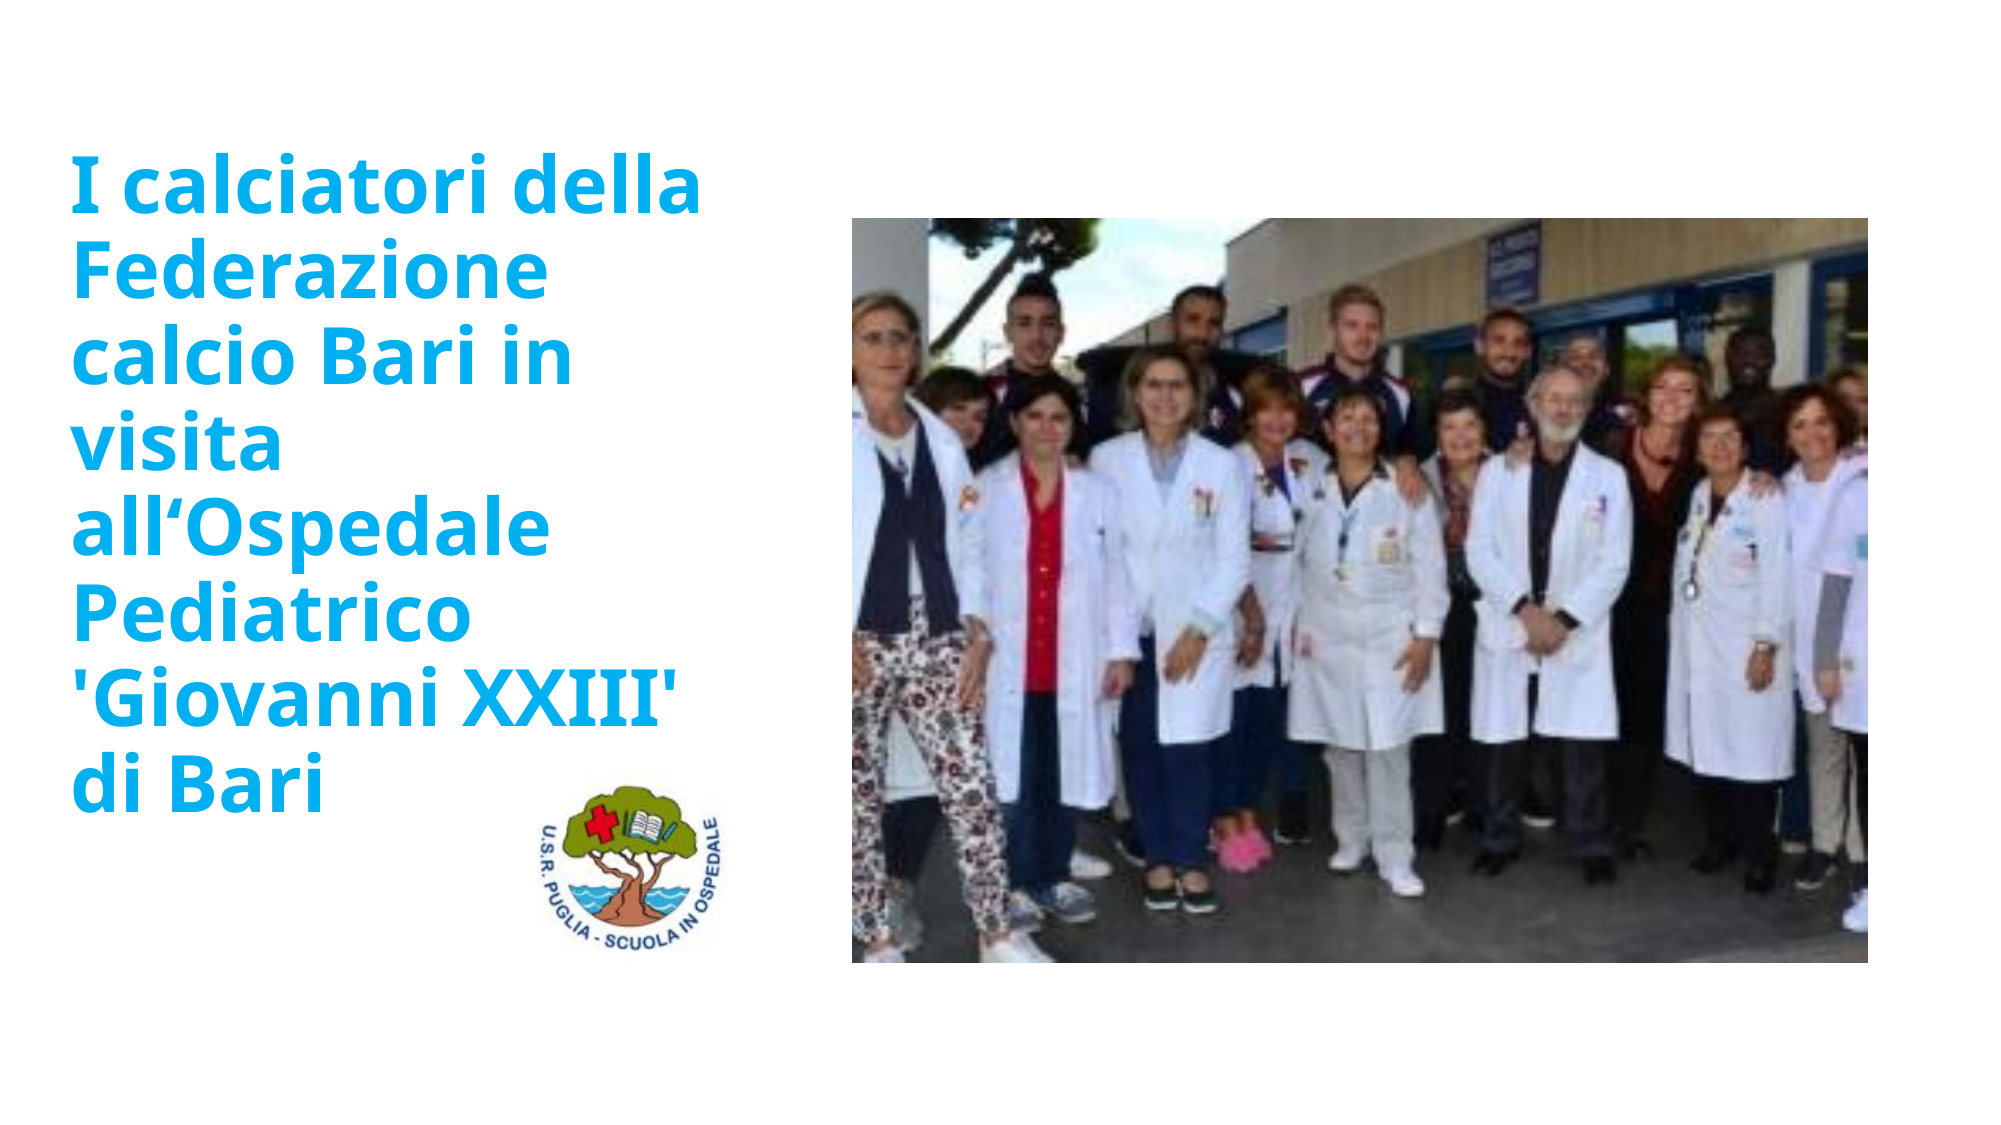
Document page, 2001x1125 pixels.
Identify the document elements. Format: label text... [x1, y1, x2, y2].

picture [537, 774, 726, 963]
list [852, 218, 1868, 963]
title I calciatori della Federazione calcio Bari in visita all‘Ospedale Pediatrico 'Giovanni XXIII' di Bari [55, 34, 749, 941]
